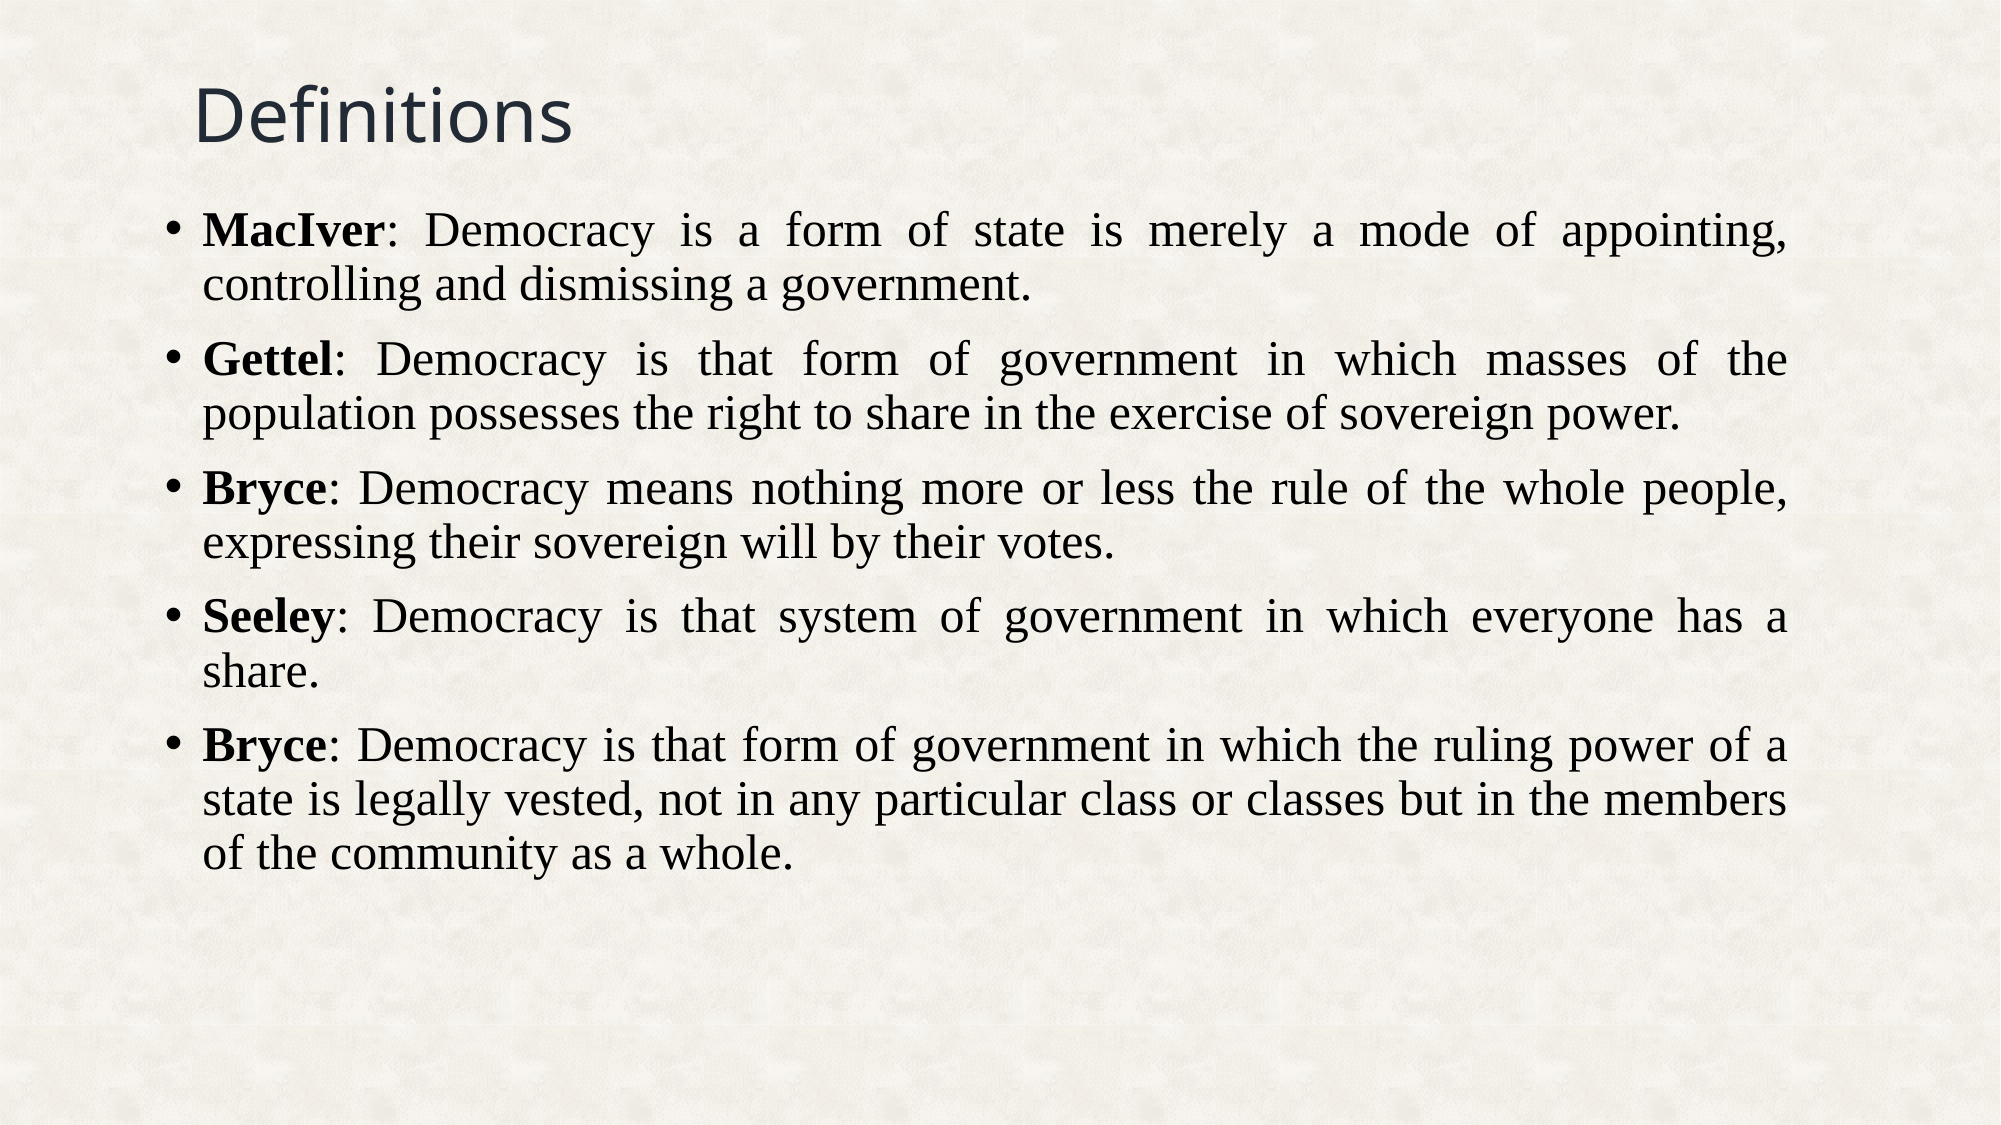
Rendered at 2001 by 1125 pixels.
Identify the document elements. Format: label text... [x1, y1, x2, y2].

title Definitions [177, 40, 1413, 195]
list MacIver: Democracy is a form of state is merely a mode of appointing, controlling and dismissing a government. Gettel: Democracy is that form of government in which masses of the population possesses the right to share in the exercise of sovereign power. Bryce: Democracy means nothing more or less the rule of the whole people, expressing their sovereign will by their votes. Seeley: Democracy is that system of government in which everyone has a share. Bryce: Democracy is that form of government in which the ruling power of a state is legally vested, not in any particular class or classes but in the members of the community as a whole. [149, 195, 1805, 988]
